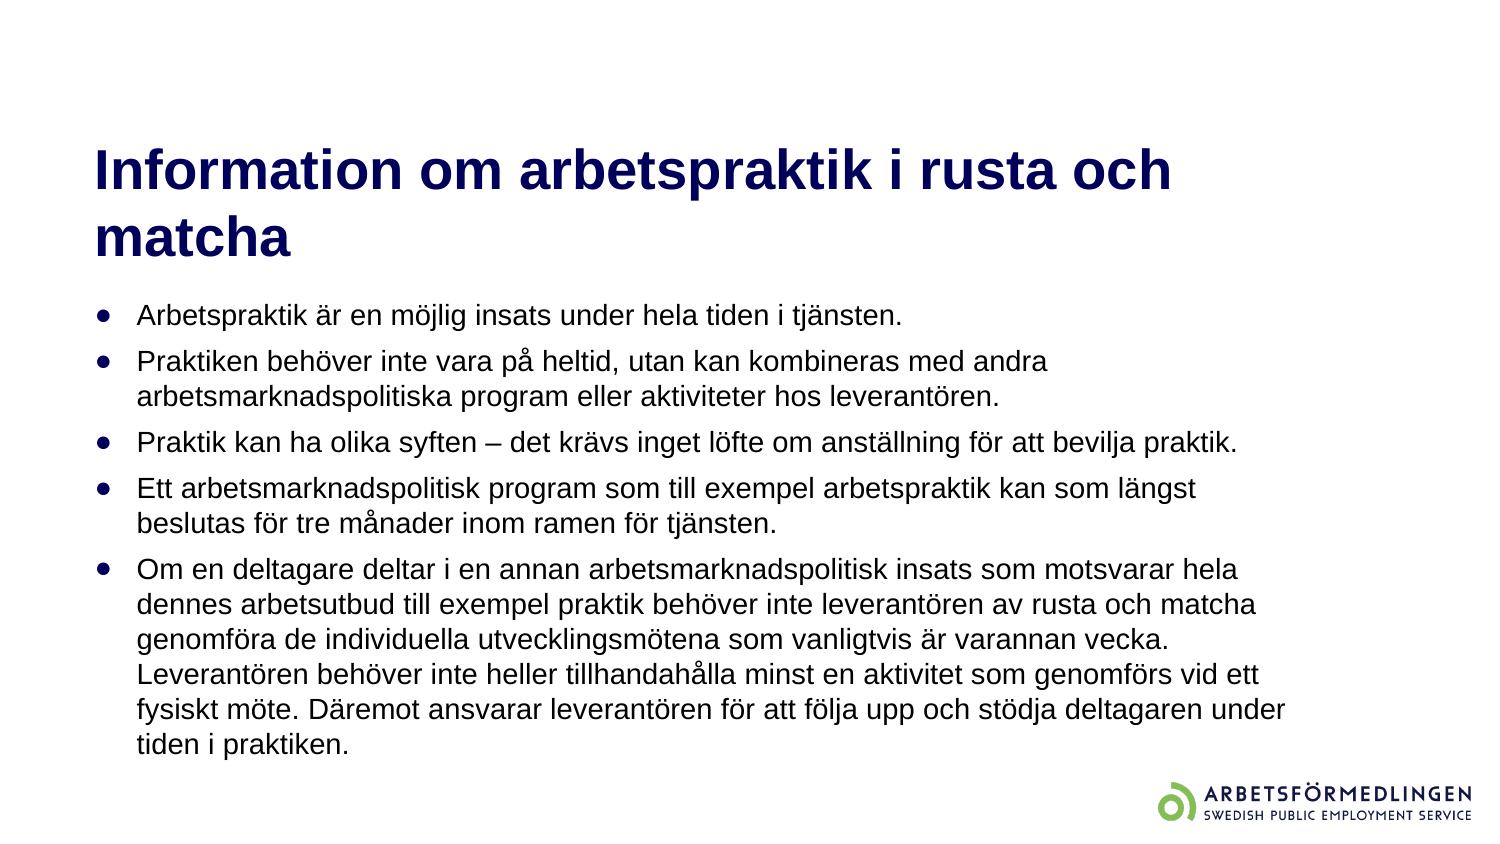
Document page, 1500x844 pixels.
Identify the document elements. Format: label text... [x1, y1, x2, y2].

picture [1158, 782, 1471, 821]
title Information om arbetspraktik i rusta och matcha [94, 132, 1312, 244]
list Arbetspraktik är en möjlig insats under hela tiden i tjänsten. Praktiken behöver inte vara på heltid, utan kan kombineras med andra arbetsmarknadspolitiska program eller aktiviteter hos leverantören. Praktik kan ha olika syften – det krävs inget löfte om anställning för att bevilja praktik. Ett arbetsmarknadspolitisk program som till exempel arbetspraktik kan som längst beslutas för tre månader inom ramen för tjänsten. Om en deltagare deltar i en annan arbetsmarknadspolitisk insats som motsvarar hela dennes arbetsutbud till exempel praktik behöver inte leverantören av rusta och matcha genomföra de individuella utvecklingsmötena som vanligtvis är varannan vecka. Leverantören behöver inte heller tillhandahålla minst en aktivitet som genomförs vid ett fysiskt möte. Däremot ansvarar leverantören för att följa upp och stödja deltagaren under tiden i praktiken. [94, 296, 1312, 768]
